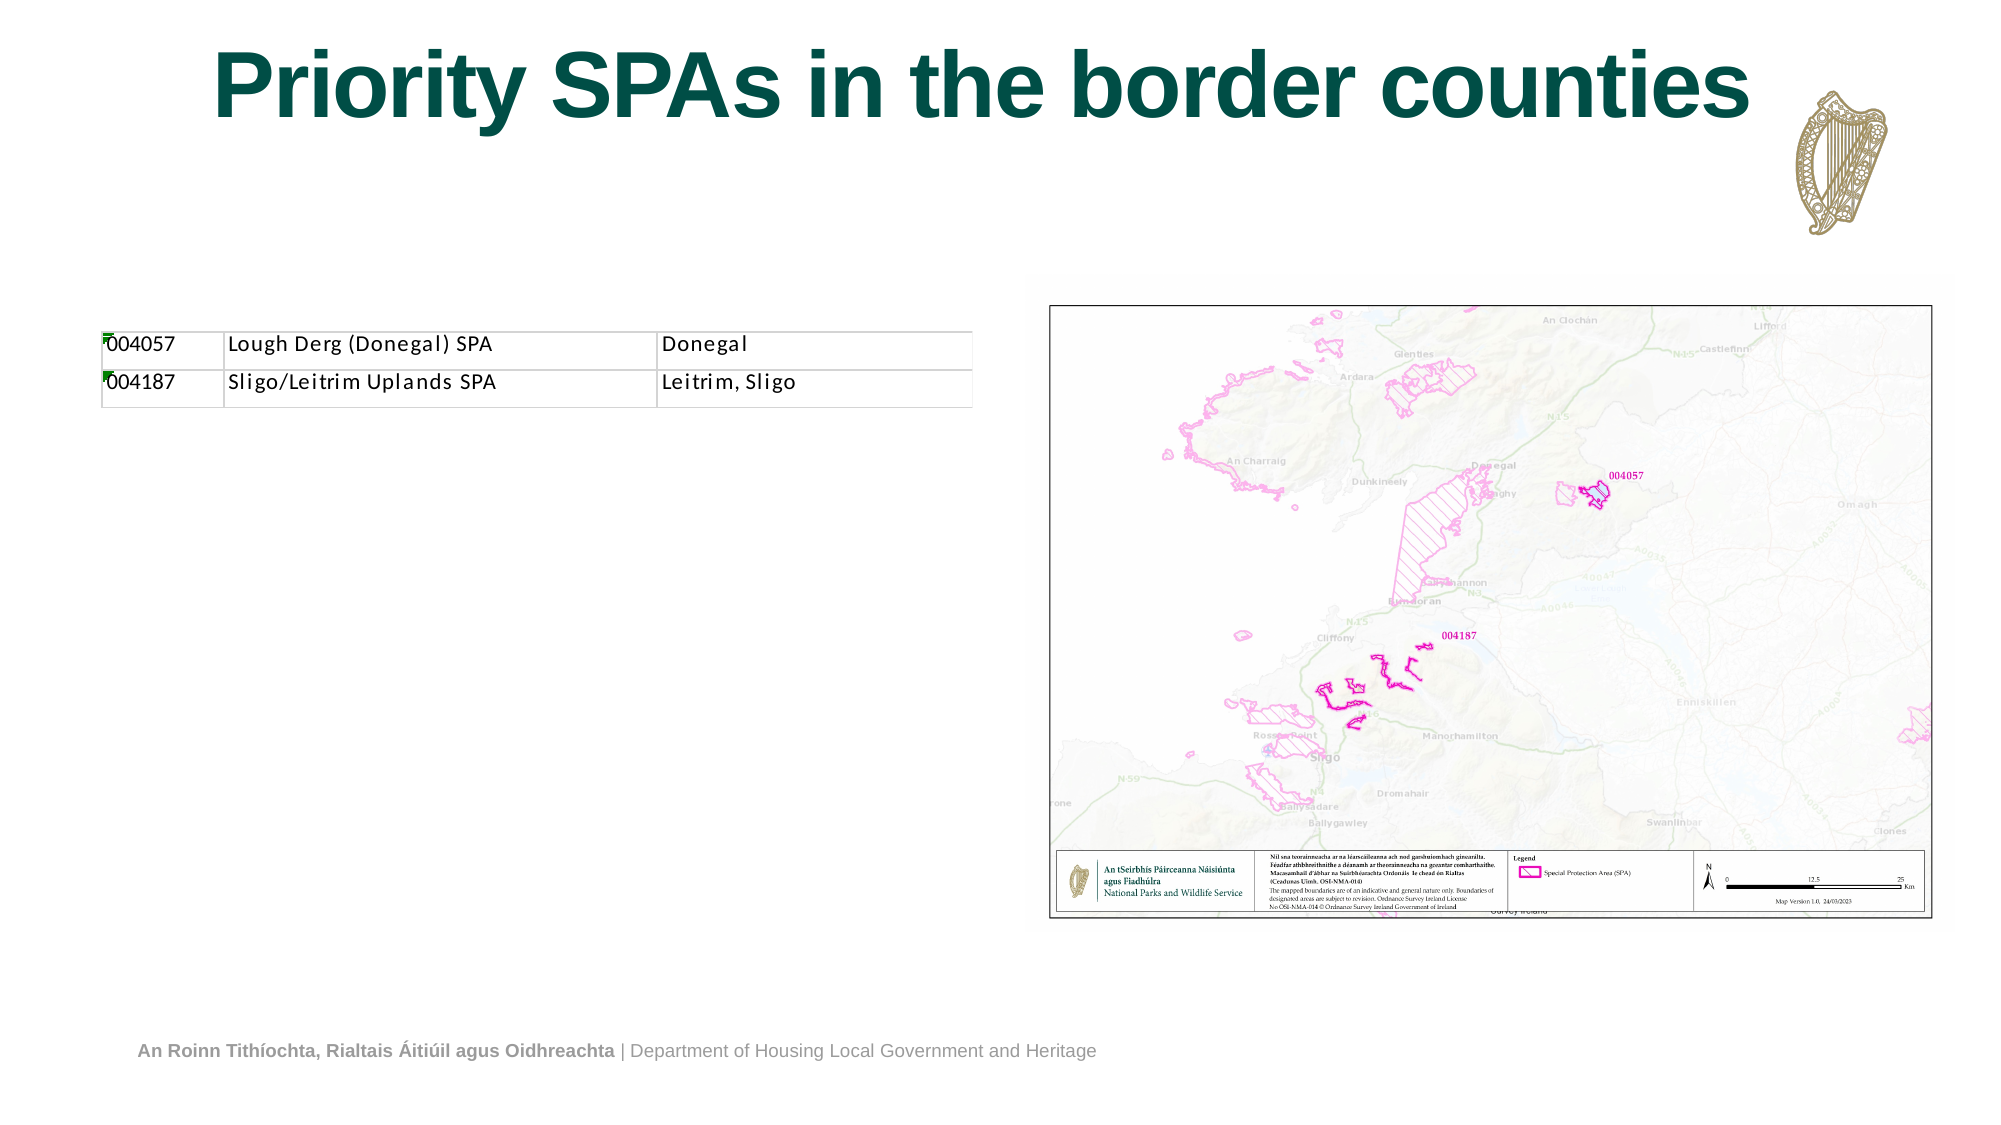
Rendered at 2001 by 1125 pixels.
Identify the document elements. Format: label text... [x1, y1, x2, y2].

picture [1780, 77, 1902, 243]
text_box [100, 330, 975, 410]
title Priority SPAs in the border counties [197, 37, 1783, 225]
picture [1025, 274, 1955, 932]
